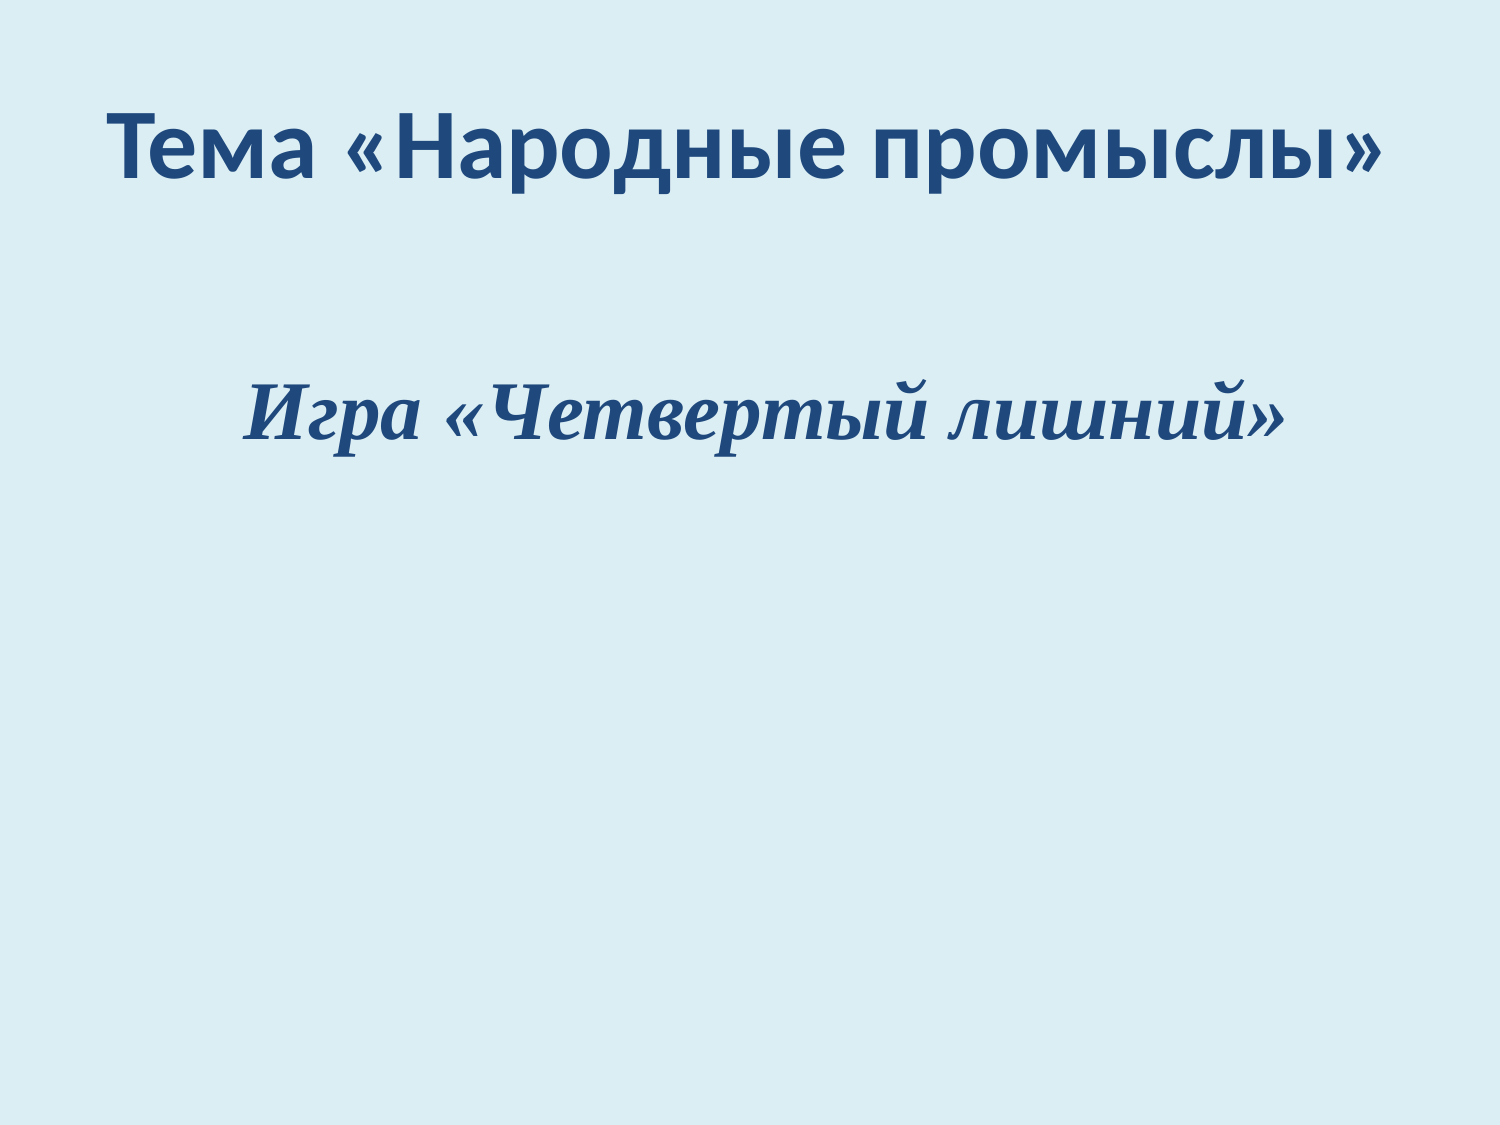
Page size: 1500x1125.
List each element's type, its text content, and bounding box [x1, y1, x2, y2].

list Игра «Четвертый лишний» [75, 231, 1459, 953]
title Тема «Народные промыслы» [75, 45, 1425, 231]
